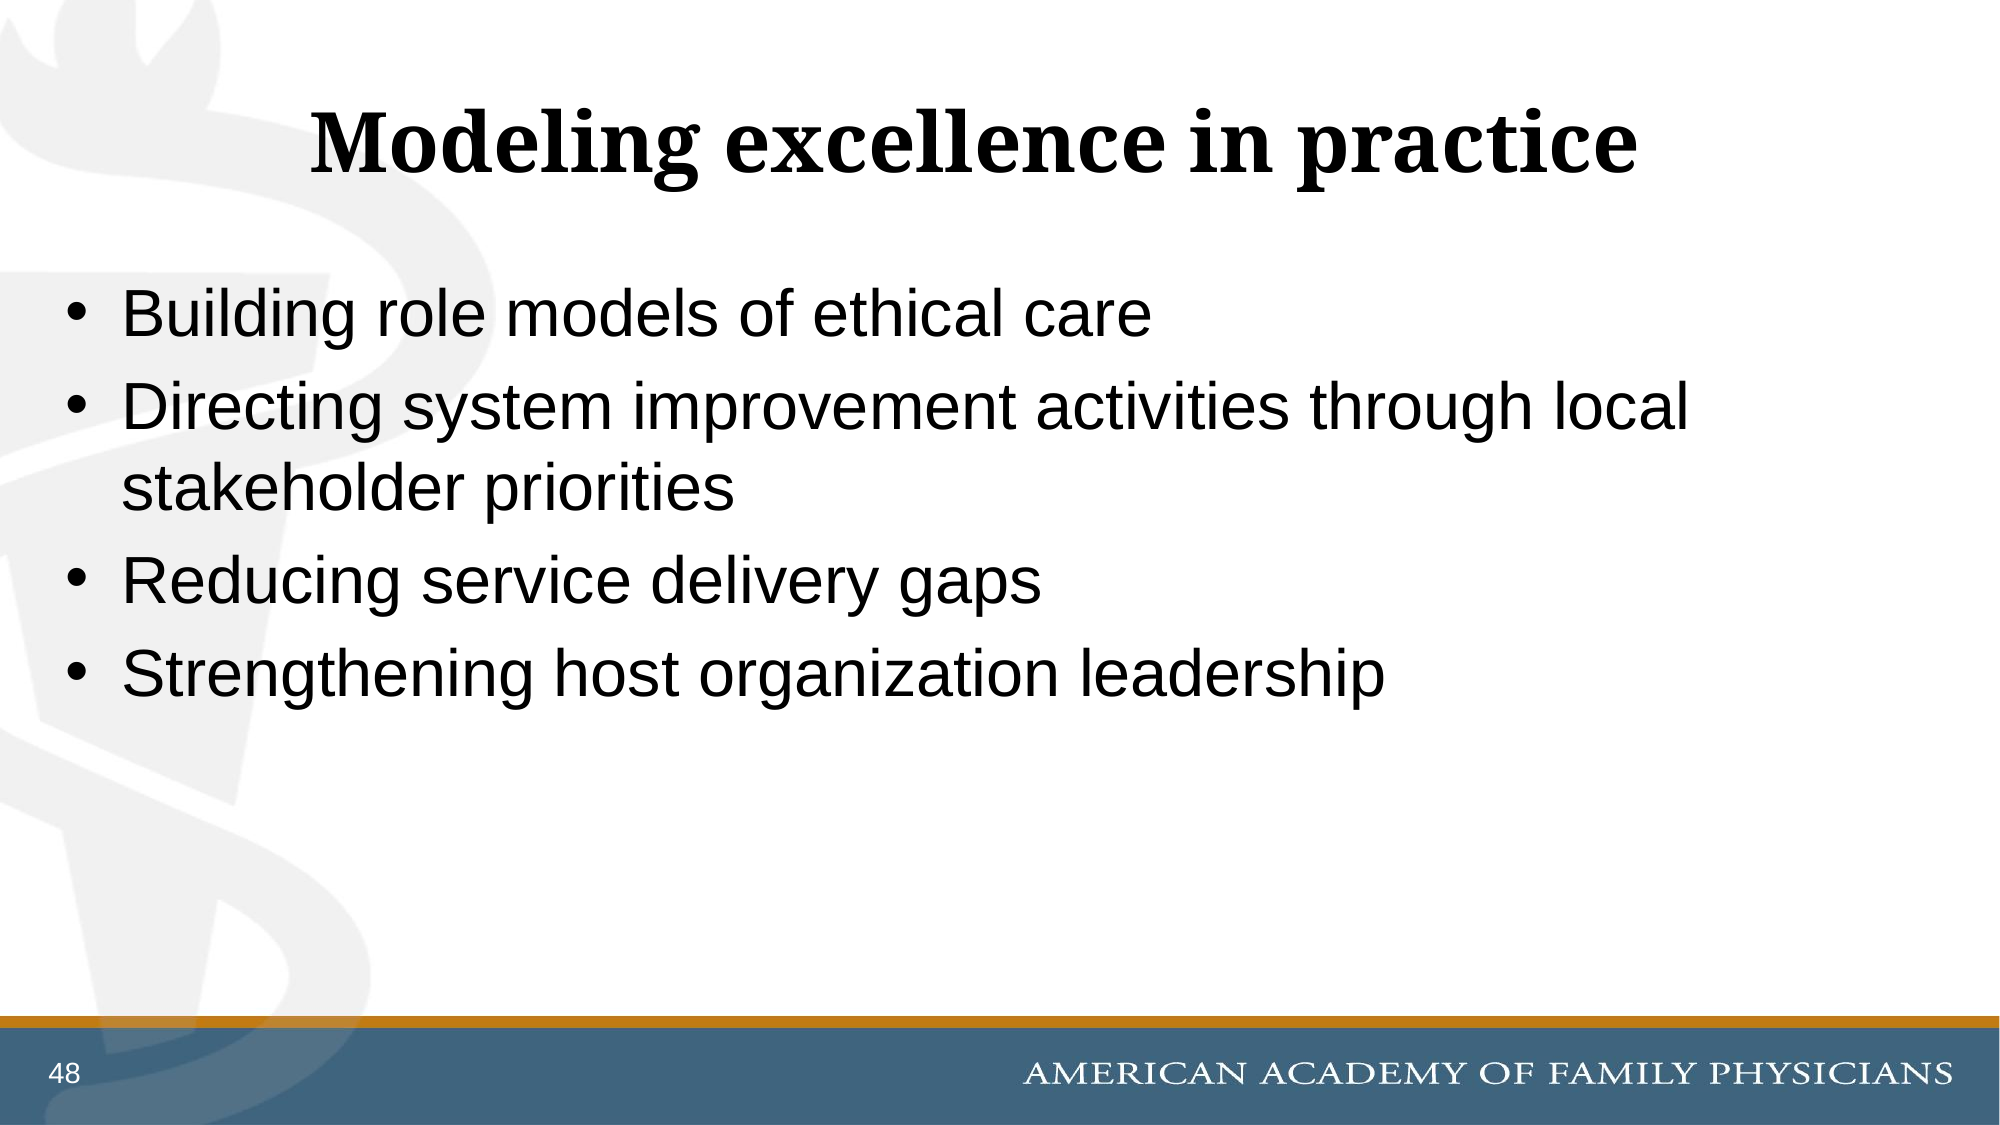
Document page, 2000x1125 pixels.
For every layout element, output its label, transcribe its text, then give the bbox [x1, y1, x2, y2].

picture [0, 0, 2000, 1125]
slide_number 48 [33, 1046, 150, 1125]
list Building role models of ethical care Directing system improvement activities through local stakeholder priorities Reducing service delivery gaps Strengthening host organization leadership [49, 262, 1900, 1005]
title Modeling excellence in practice [49, 45, 1900, 233]
